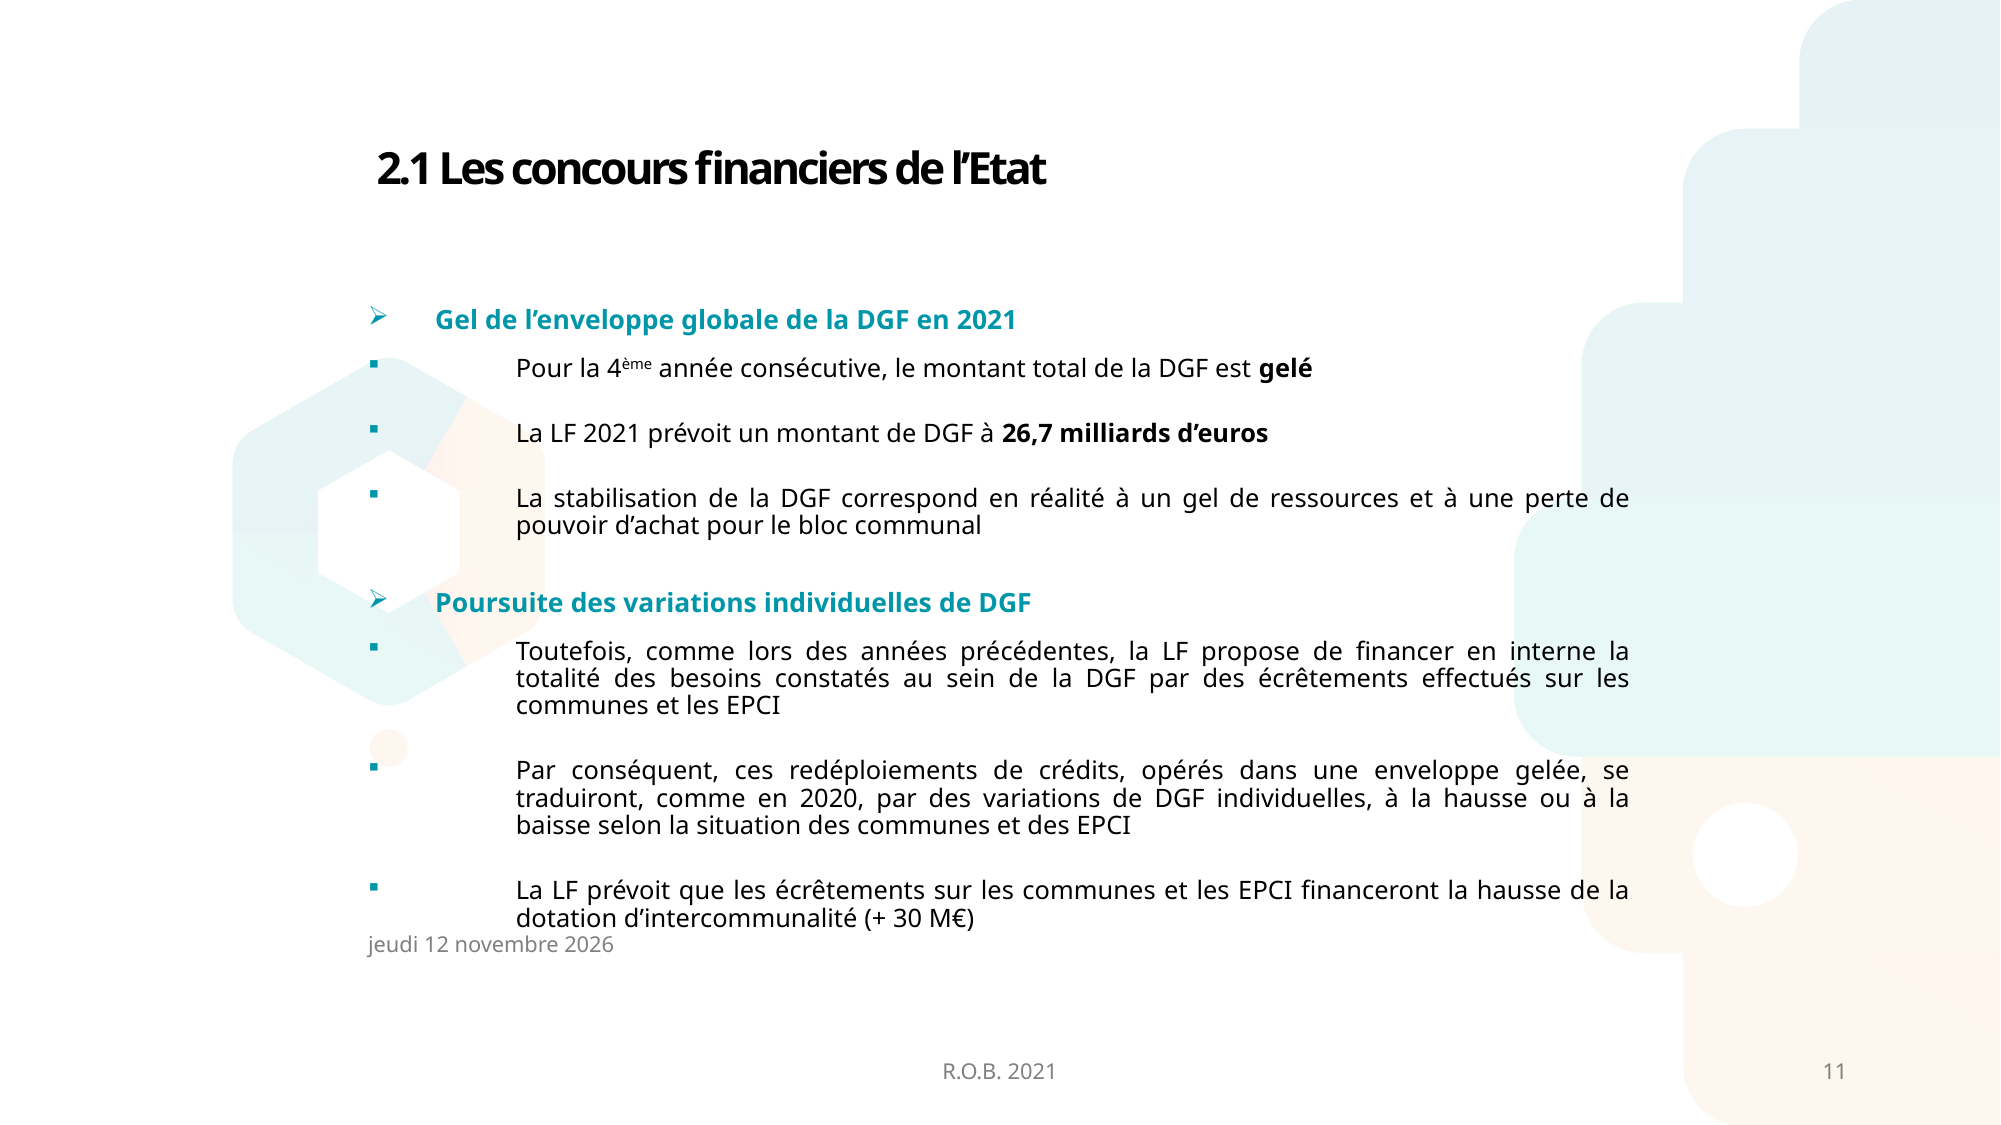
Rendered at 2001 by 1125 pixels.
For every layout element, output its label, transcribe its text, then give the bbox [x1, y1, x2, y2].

list Gel de l’enveloppe globale de la DGF en 2021 Pour la 4ème année consécutive, le montant total de la DGF est gelé La LF 2021 prévoit un montant de DGF à 26,7 milliards d’euros La stabilisation de la DGF correspond en réalité à un gel de ressources et à une perte de pouvoir d’achat pour le bloc communal Poursuite des variations individuelles de DGF Toutefois, comme lors des années précédentes, la LF propose de financer en interne la totalité des besoins constatés au sein de la DGF par des écrêtements effectués sur les communes et les EPCI Par conséquent, ces redéploiements de crédits, opérés dans une enveloppe gelée, se traduiront, comme en 2020, par des variations de DGF individuelles, à la hausse ou à la baisse selon la situation des communes et des EPCI La LF prévoit que les écrêtements sur les communes et les EPCI financeront la hausse de la dotation d’intercommunalité (+ 30 M€) [353, 267, 1647, 1003]
text_box 2.1 Les concours financiers de l’Etat [353, 140, 1648, 233]
slide_number vendredi 26 février 2021 [353, 922, 691, 968]
slide_number 11 [1412, 1042, 1863, 1103]
picture [0, 0, 2000, 1125]
footer R.O.B. 2021 [662, 1042, 1338, 1103]
